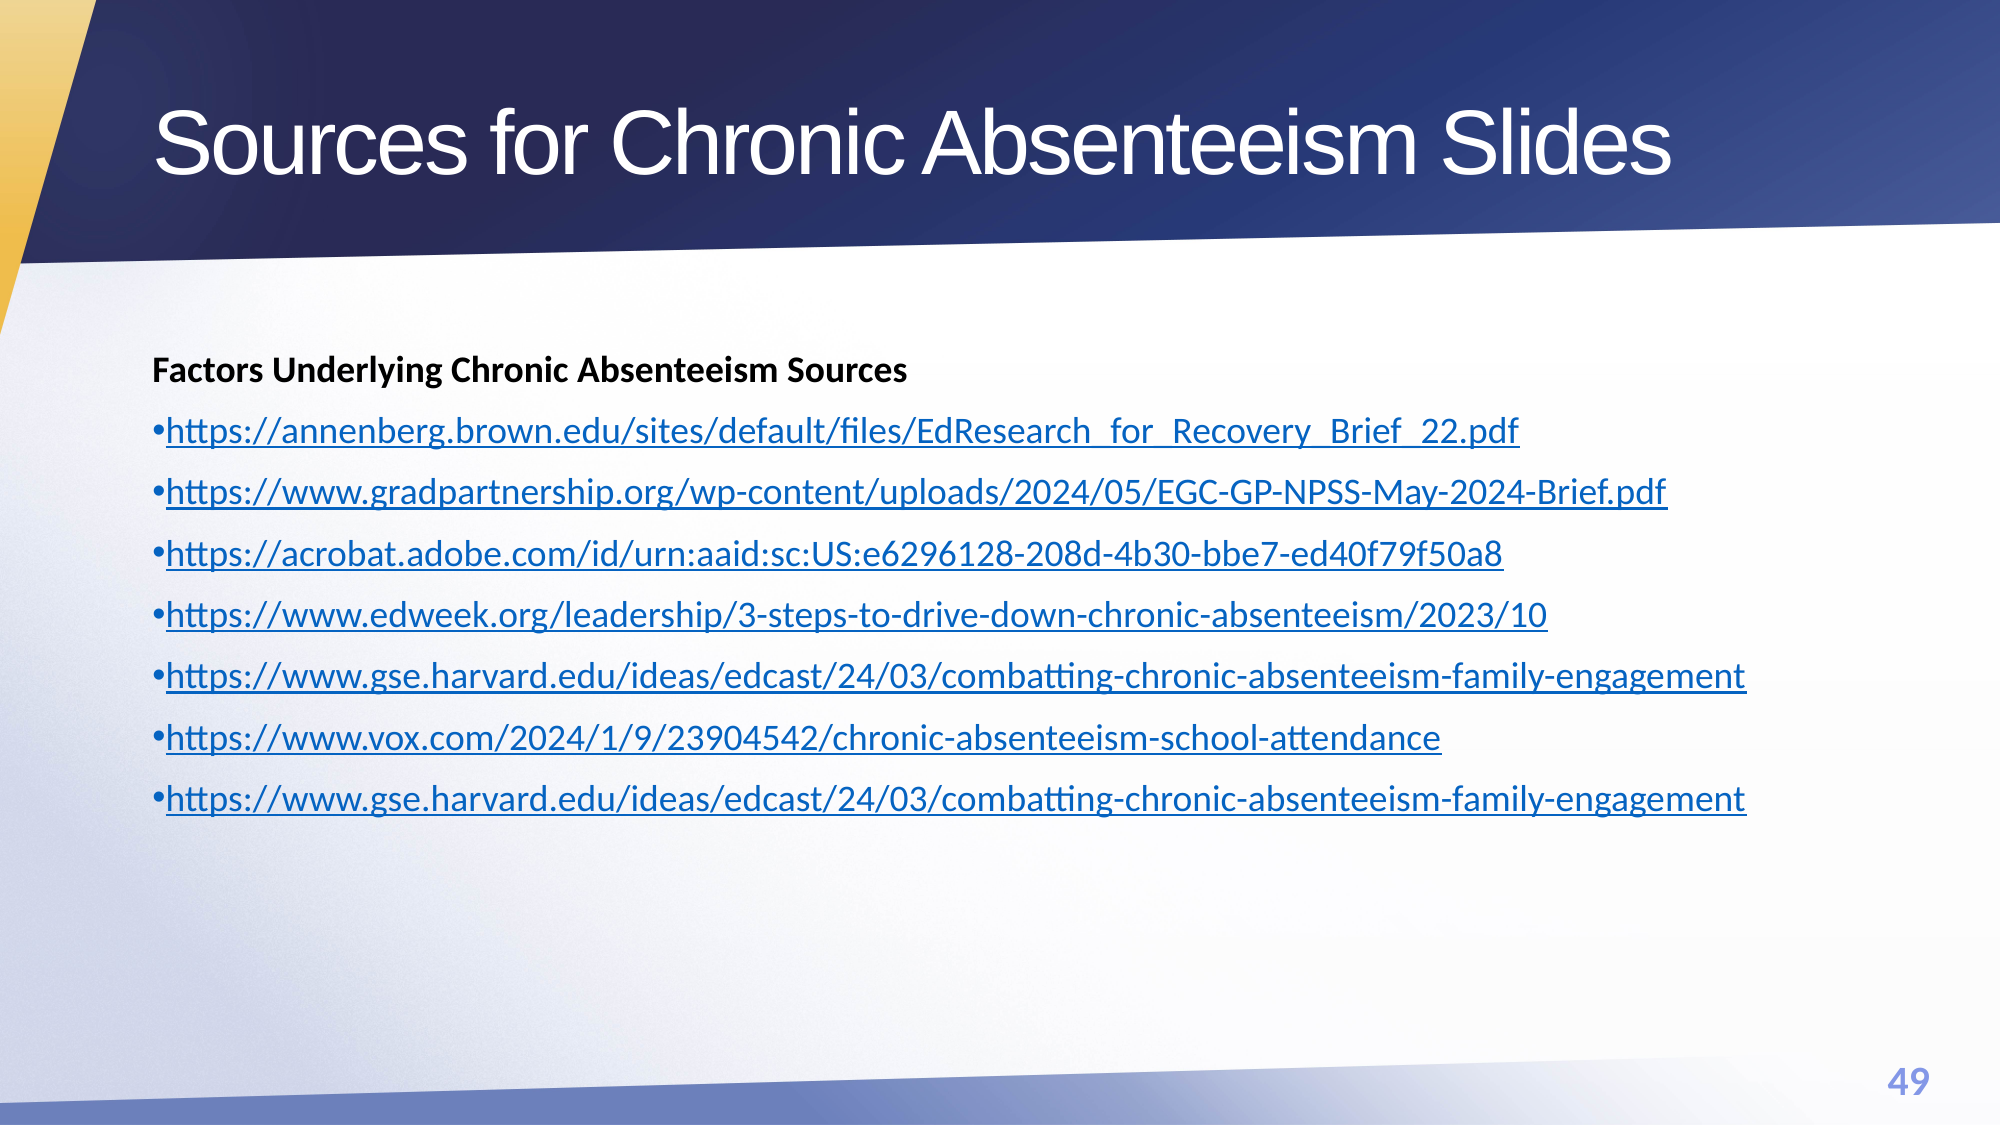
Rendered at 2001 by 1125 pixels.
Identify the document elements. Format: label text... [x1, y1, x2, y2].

list Factors Underlying Chronic Absenteeism Sources https://annenberg.brown.edu/sites/default/files/EdResearch_for_Recovery_Brief_22.pdf https://www.gradpartnership.org/wp-content/uploads/2024/05/EGC-GP-NPSS-May-2024-Brief.pdf https://acrobat.adobe.com/id/urn:aaid:sc:US:e6296128-208d-4b30-bbe7-ed40f79f50a8 https://www.edweek.org/leadership/3-steps-to-drive-down-chronic-absenteeism/2023/10 https://www.gse.harvard.edu/ideas/edcast/24/03/combatting-chronic-absenteeism-family-engagement https://www.vox.com/2024/1/9/23904542/chronic-absenteeism-school-attendance https://www.gse.harvard.edu/ideas/edcast/24/03/combatting-chronic-absenteeism-family-engagement [137, 342, 1863, 1008]
picture [0, 0, 2000, 1125]
title Sources for Chronic Absenteeism Slides [137, 59, 1863, 231]
